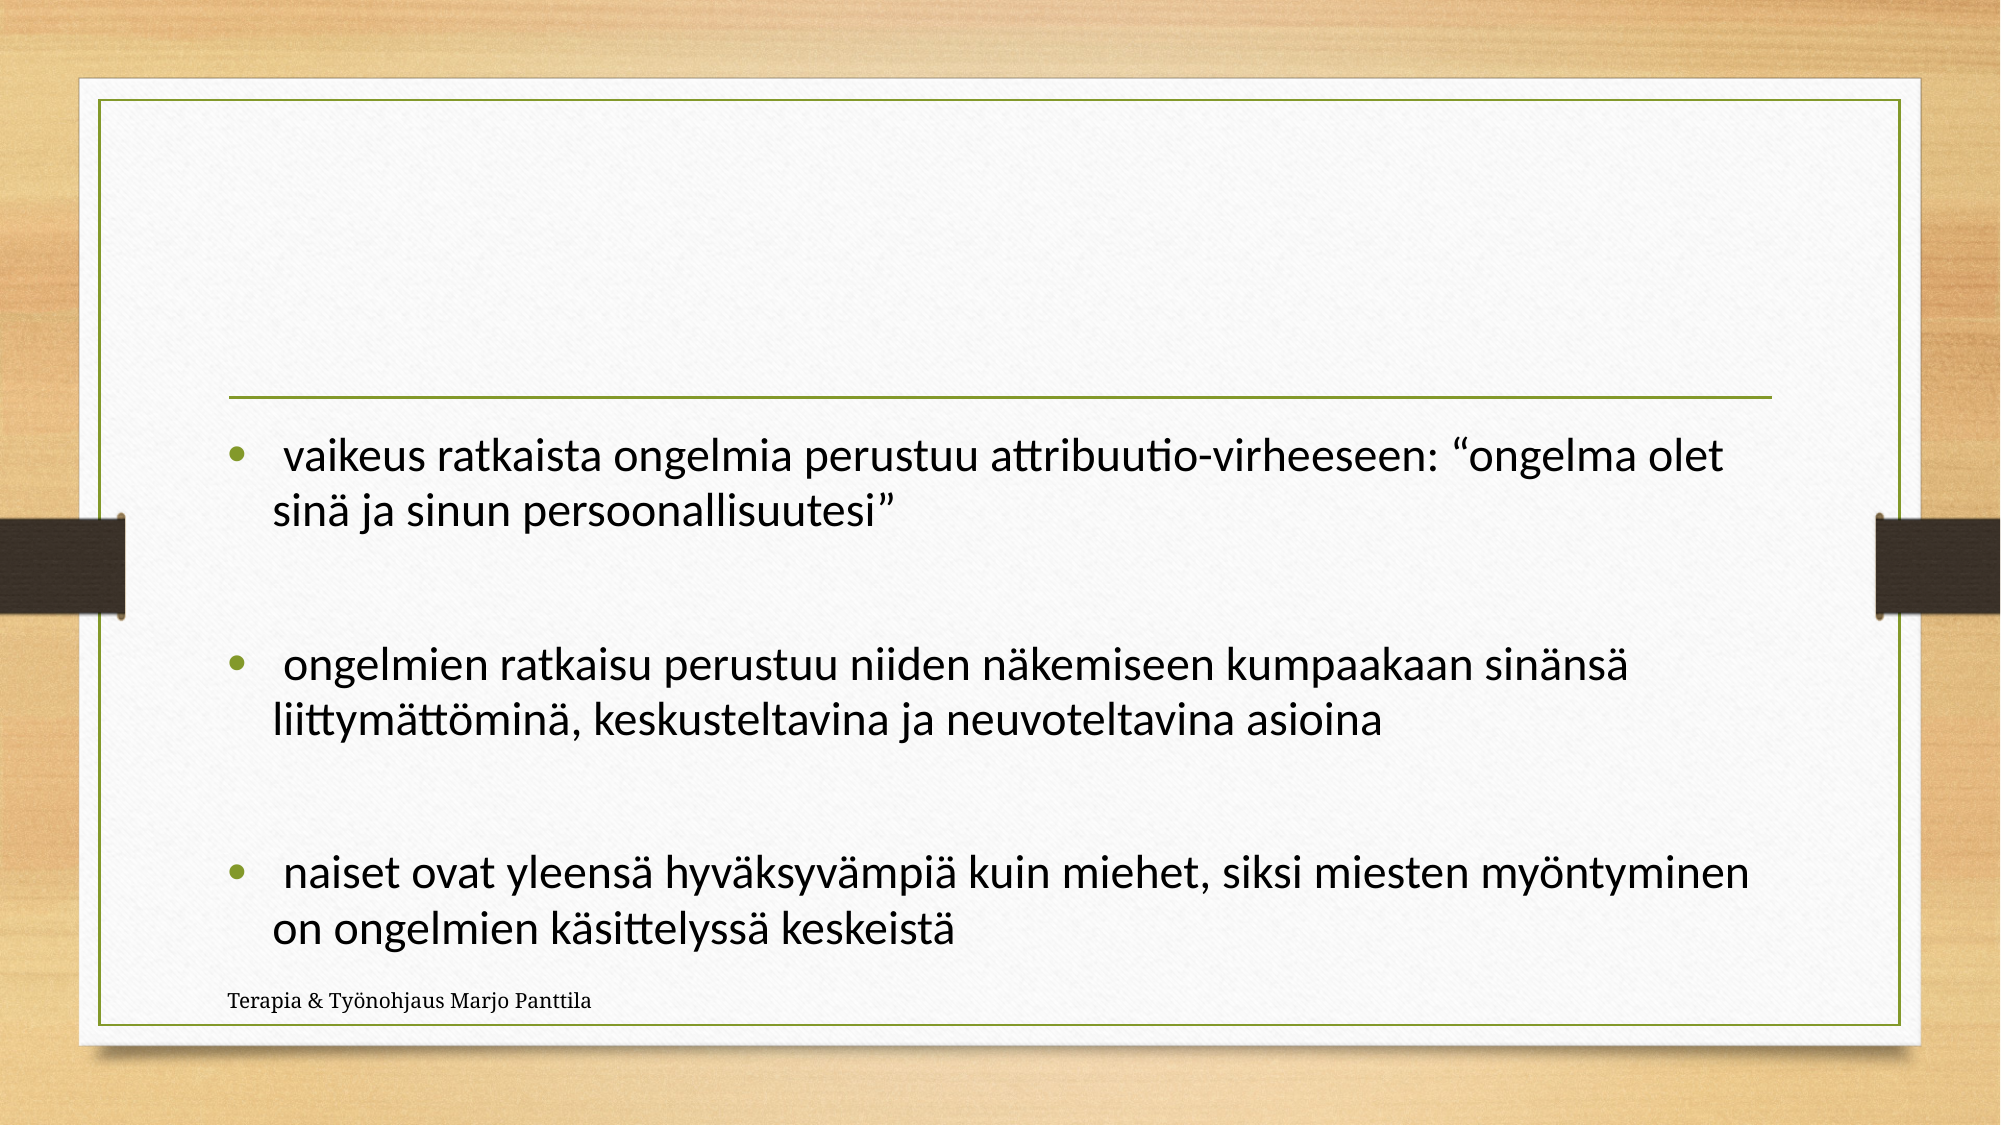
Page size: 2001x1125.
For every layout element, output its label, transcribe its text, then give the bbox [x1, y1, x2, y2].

footer Terapia & Työnohjaus Marjo Panttila [212, 979, 1411, 1025]
list vaikeus ratkaista ongelmia perustuu attribuutio-virheeseen: “ongelma olet sinä ja sinun persoonallisuutesi” ongelmien ratkaisu perustuu niiden näkemiseen kumpaakaan sinänsä liittymättöminä, keskusteltavina ja neuvoteltavina asioina naiset ovat yleensä hyväksyvämpiä kuin miehet, siksi miesten myöntyminen on ongelmien käsittelyssä keskeistä [212, 419, 1788, 964]
picture [0, 0, 2001, 1125]
